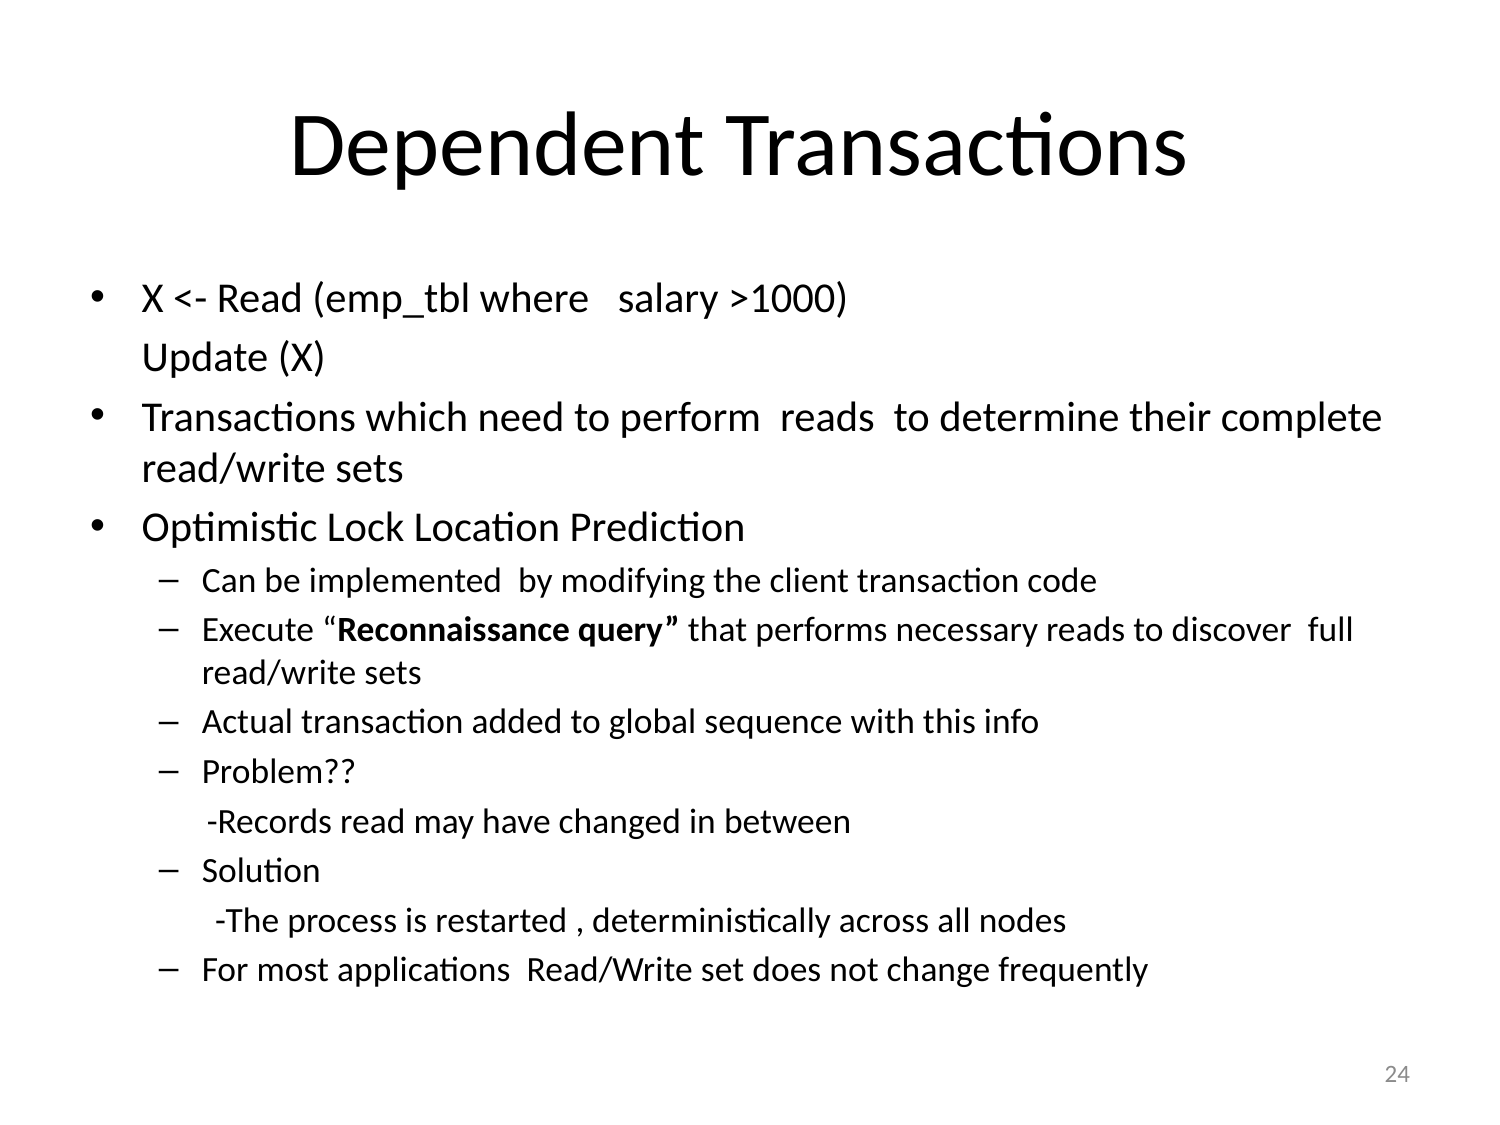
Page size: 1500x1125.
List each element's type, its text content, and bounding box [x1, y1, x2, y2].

list X <- Read (emp_tbl where salary >1000) Update (X) Transactions which need to perform reads to determine their complete read/write sets Optimistic Lock Location Prediction Can be implemented by modifying the client transaction code Execute “Reconnaissance query” that performs necessary reads to discover full read/write sets Actual transaction added to global sequence with this info Problem?? -Records read may have changed in between Solution -The process is restarted , deterministically across all nodes For most applications Read/Write set does not change frequently [75, 262, 1425, 1005]
title Dependent Transactions [75, 45, 1425, 233]
slide_number 24 [1074, 1042, 1425, 1103]
